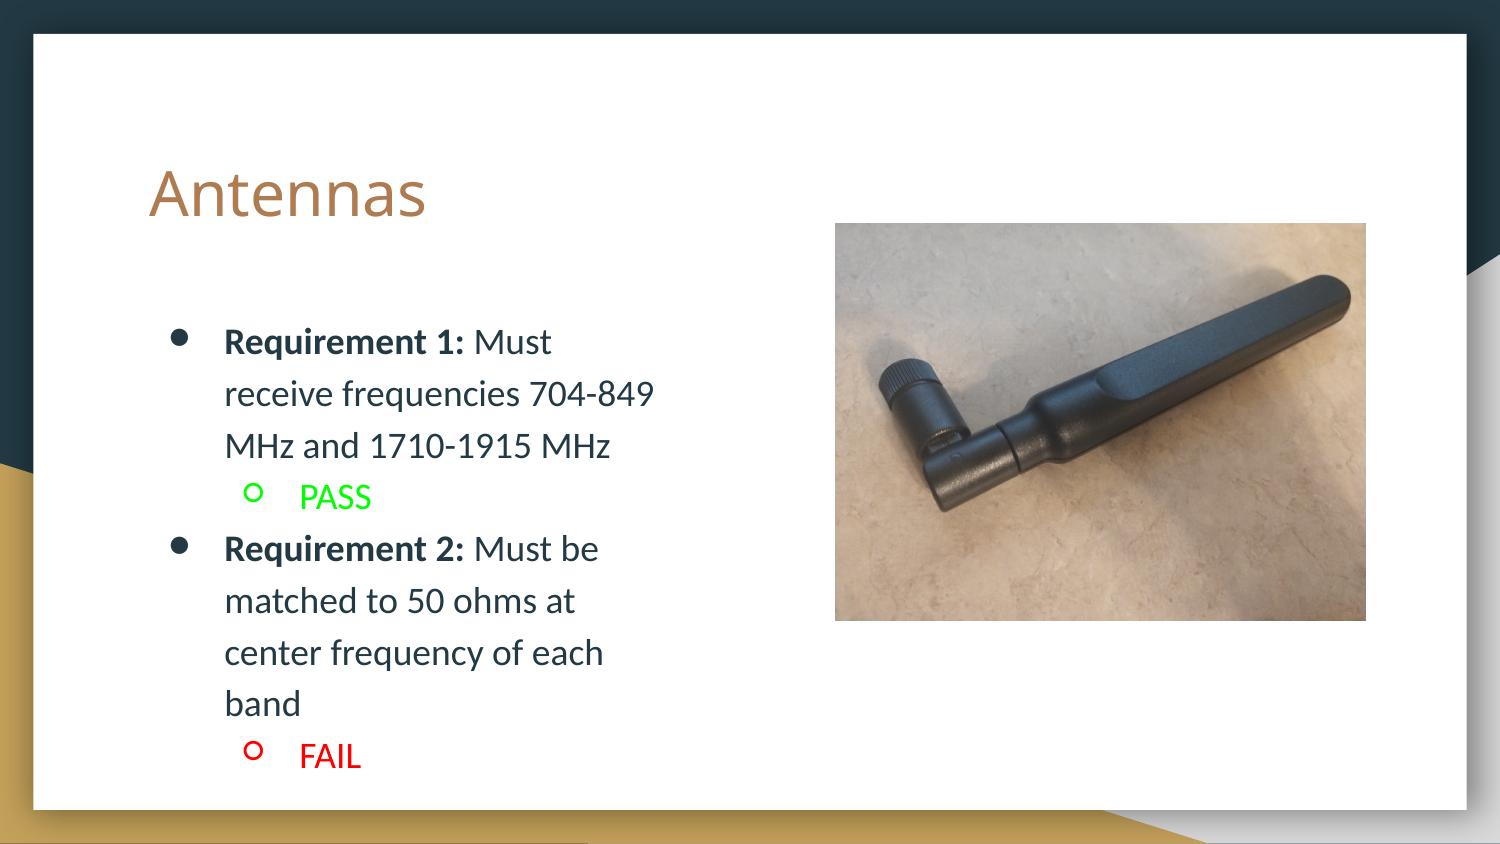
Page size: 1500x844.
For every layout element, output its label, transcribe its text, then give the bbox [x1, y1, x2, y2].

picture [835, 222, 1366, 621]
title Antennas [134, 138, 1366, 296]
list Requirement 1: Must receive frequencies 704-849 MHz and 1710-1915 MHz PASS Requirement 2: Must be matched to 50 ohms at center frequency of each band FAIL [134, 295, 679, 697]
